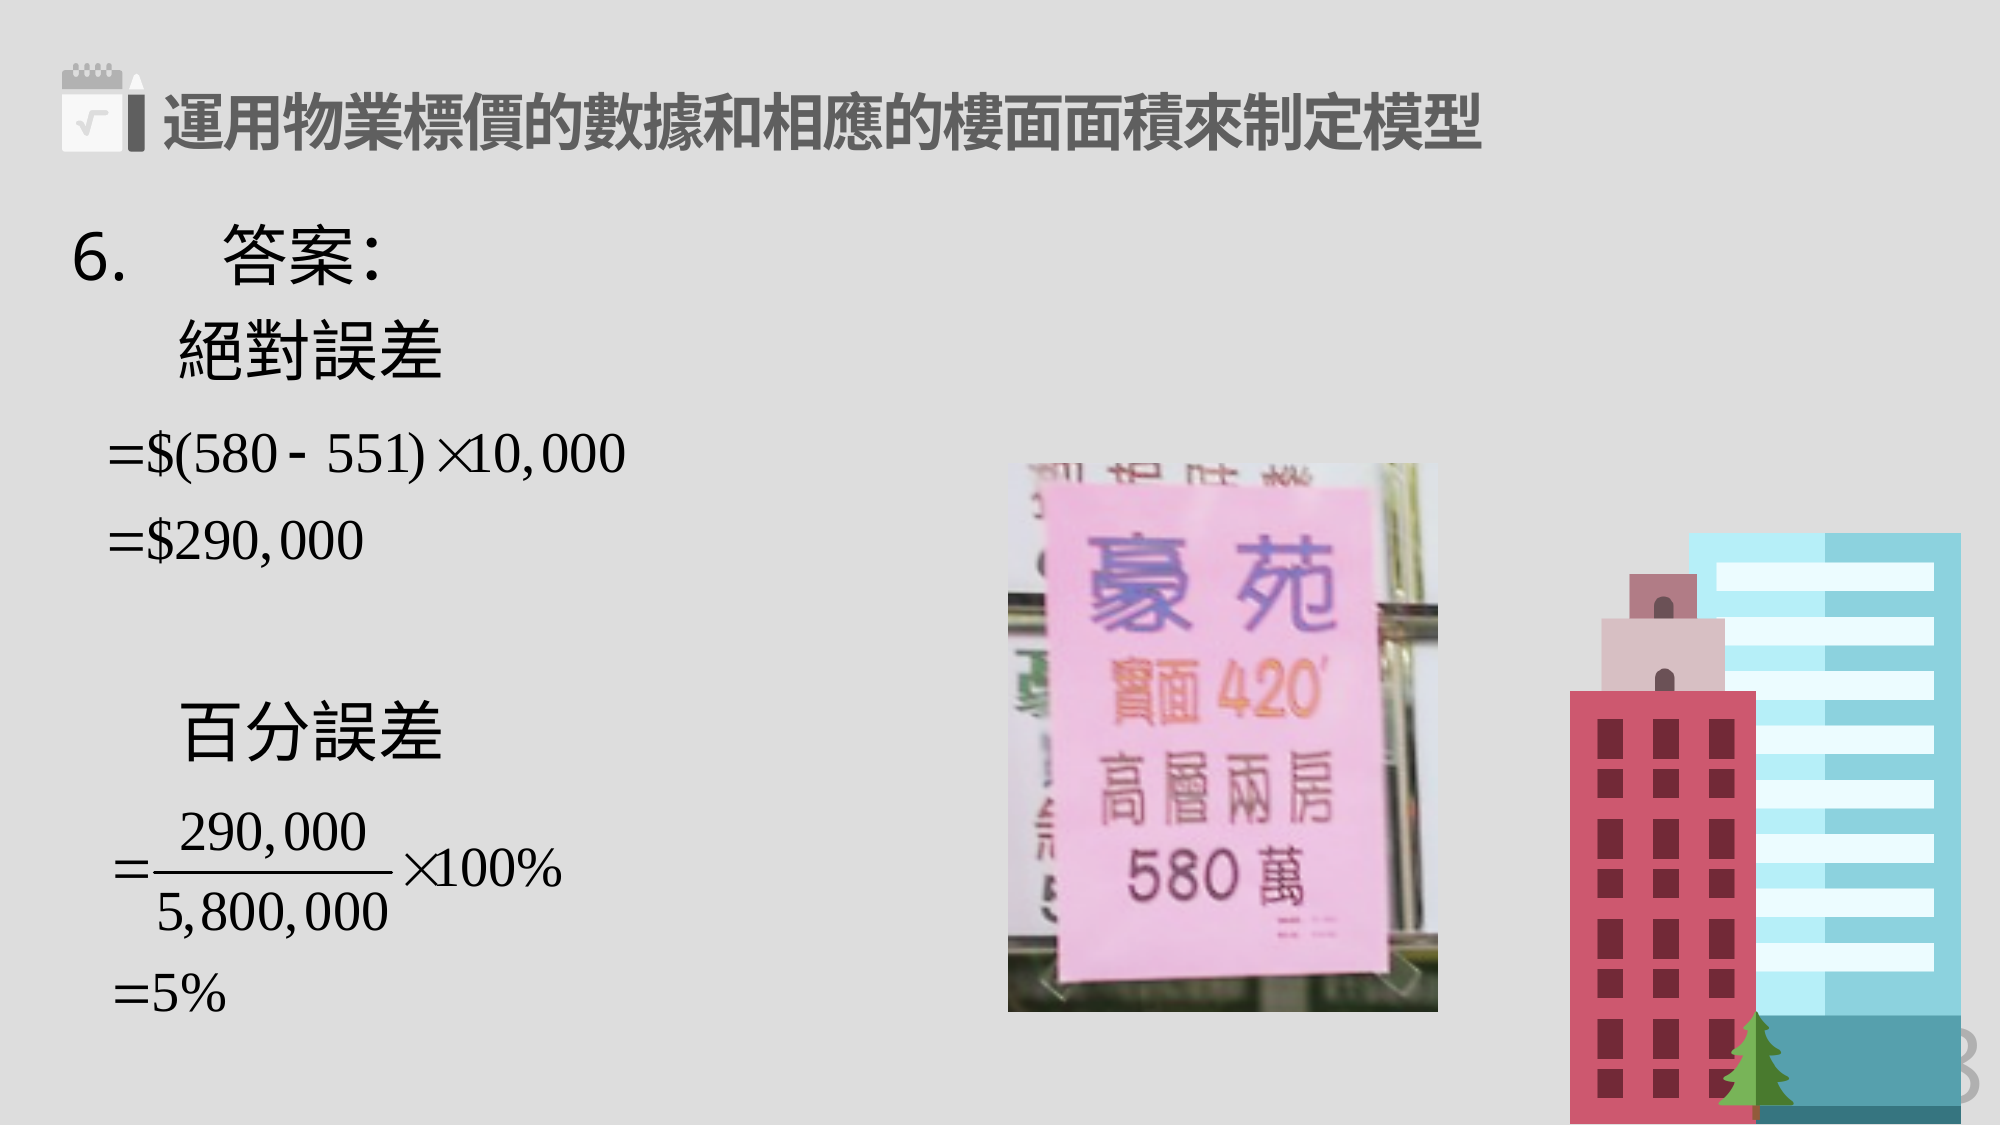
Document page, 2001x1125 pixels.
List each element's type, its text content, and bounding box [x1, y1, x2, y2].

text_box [94, 417, 636, 582]
subtitle 6. 答案： 絕對誤差 百分誤差 [56, 218, 1581, 1012]
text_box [61, 62, 145, 152]
picture [1569, 533, 1961, 1124]
picture [1008, 463, 1438, 1012]
slide_number 38 [1590, 987, 2000, 1125]
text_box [100, 796, 572, 1024]
title 運用物業標價的數據和相應的樓面面積來制定模型 [147, 46, 1805, 165]
